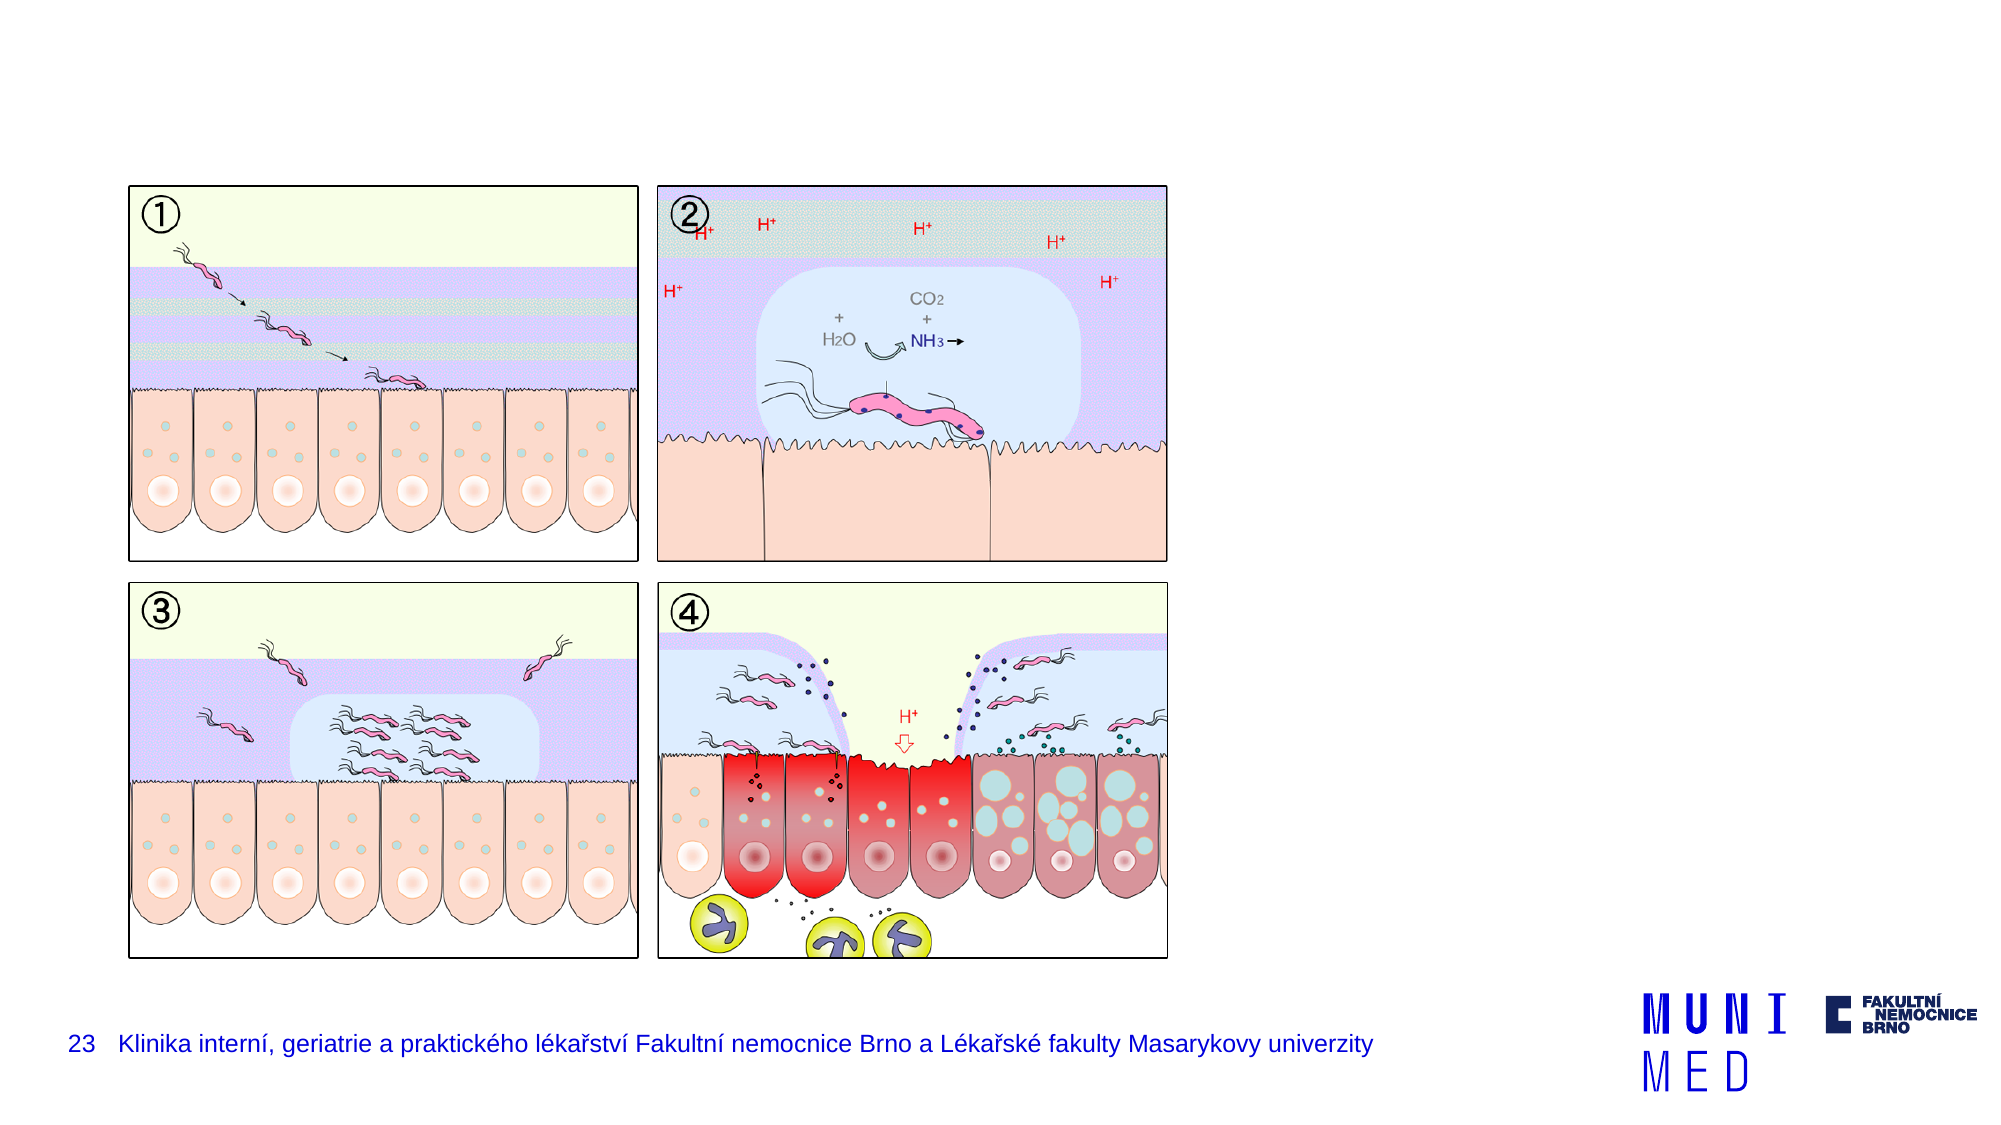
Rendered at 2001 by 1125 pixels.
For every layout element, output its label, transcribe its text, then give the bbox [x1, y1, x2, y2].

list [117, 175, 1175, 968]
slide_number 23 [67, 1021, 110, 1063]
footer Klinika interní, geriatrie a praktického lékařství Fakultní nemocnice Brno a Lékařské fakulty Masarykovy univerzity [118, 1021, 1418, 1063]
